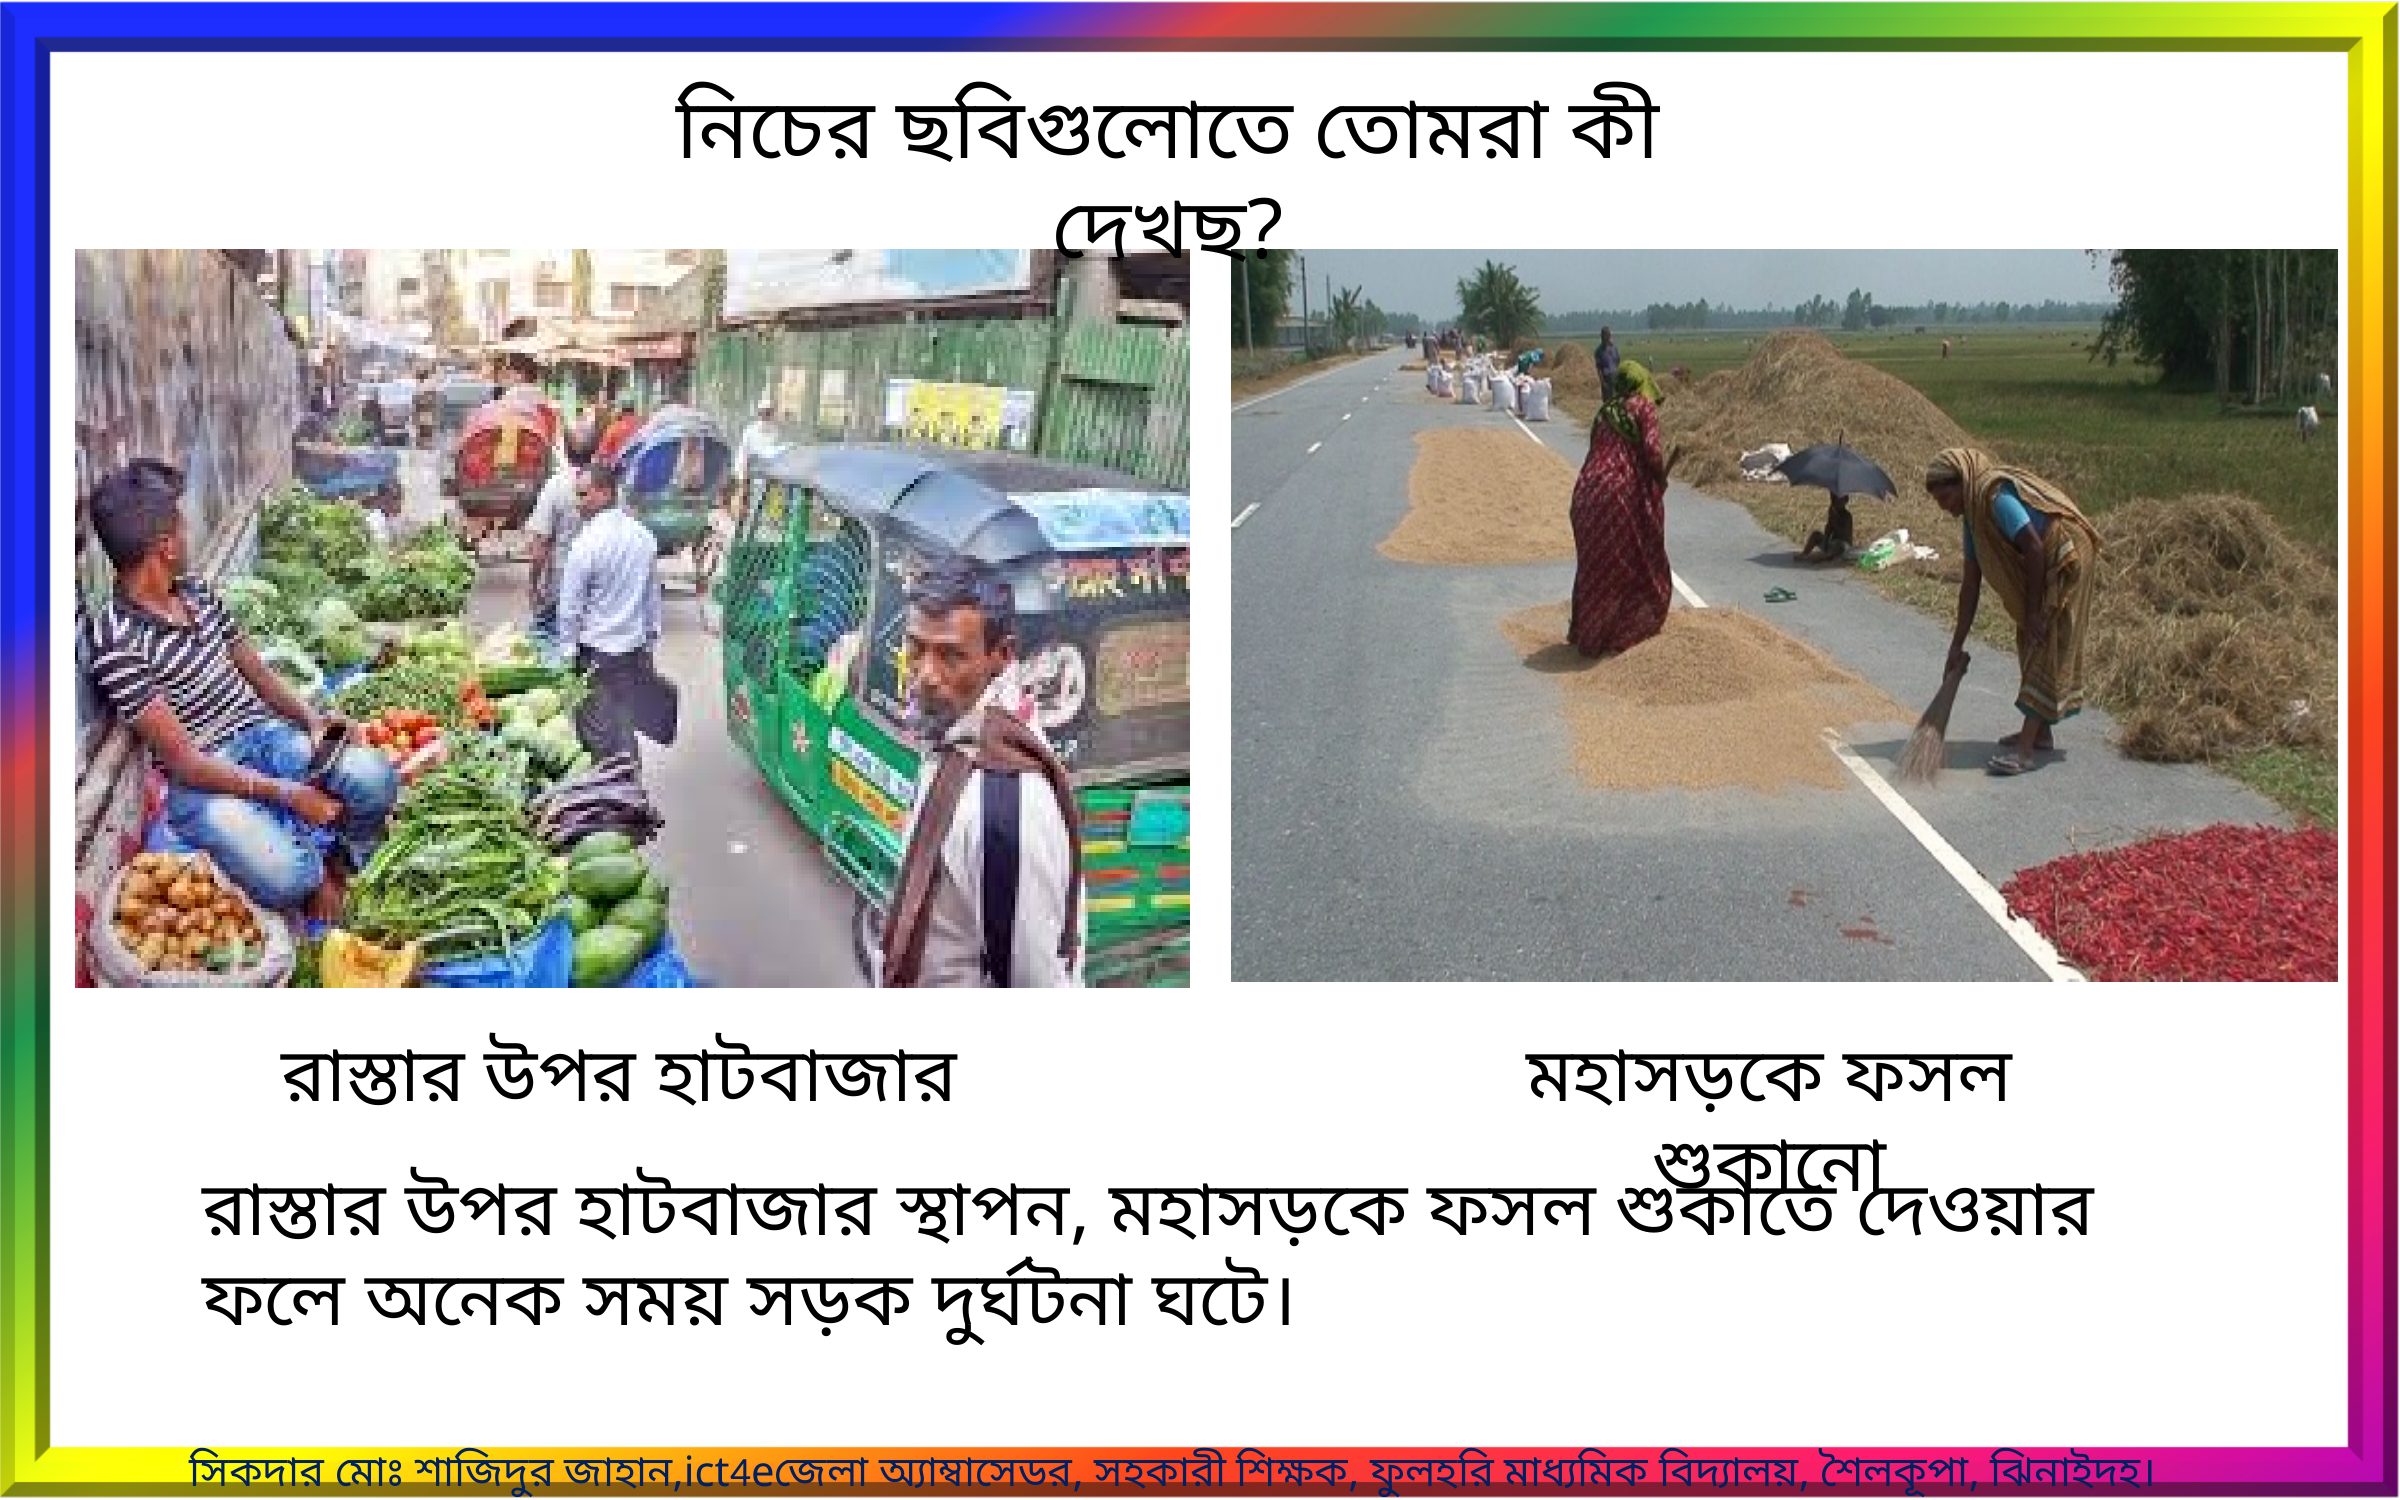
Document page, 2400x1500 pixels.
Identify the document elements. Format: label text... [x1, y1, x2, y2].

text_box রাস্তার উপর হাটবাজার [251, 1018, 988, 1124]
text_box নিচের ছবিগুলোতে তোমরা কী দেখছ? [561, 66, 1775, 284]
text_box মহাসড়কে ফসল শুকানো [1388, 1018, 2150, 1214]
text_box রাস্তার উপর হাটবাজার স্থাপন, মহাসড়কে ফসল শুকাতে দেওয়ার ফলে অনেক সময় সড়ক দুর্ঘটনা ঘটে। [187, 1153, 2233, 1348]
picture [0, 0, 2400, 1499]
